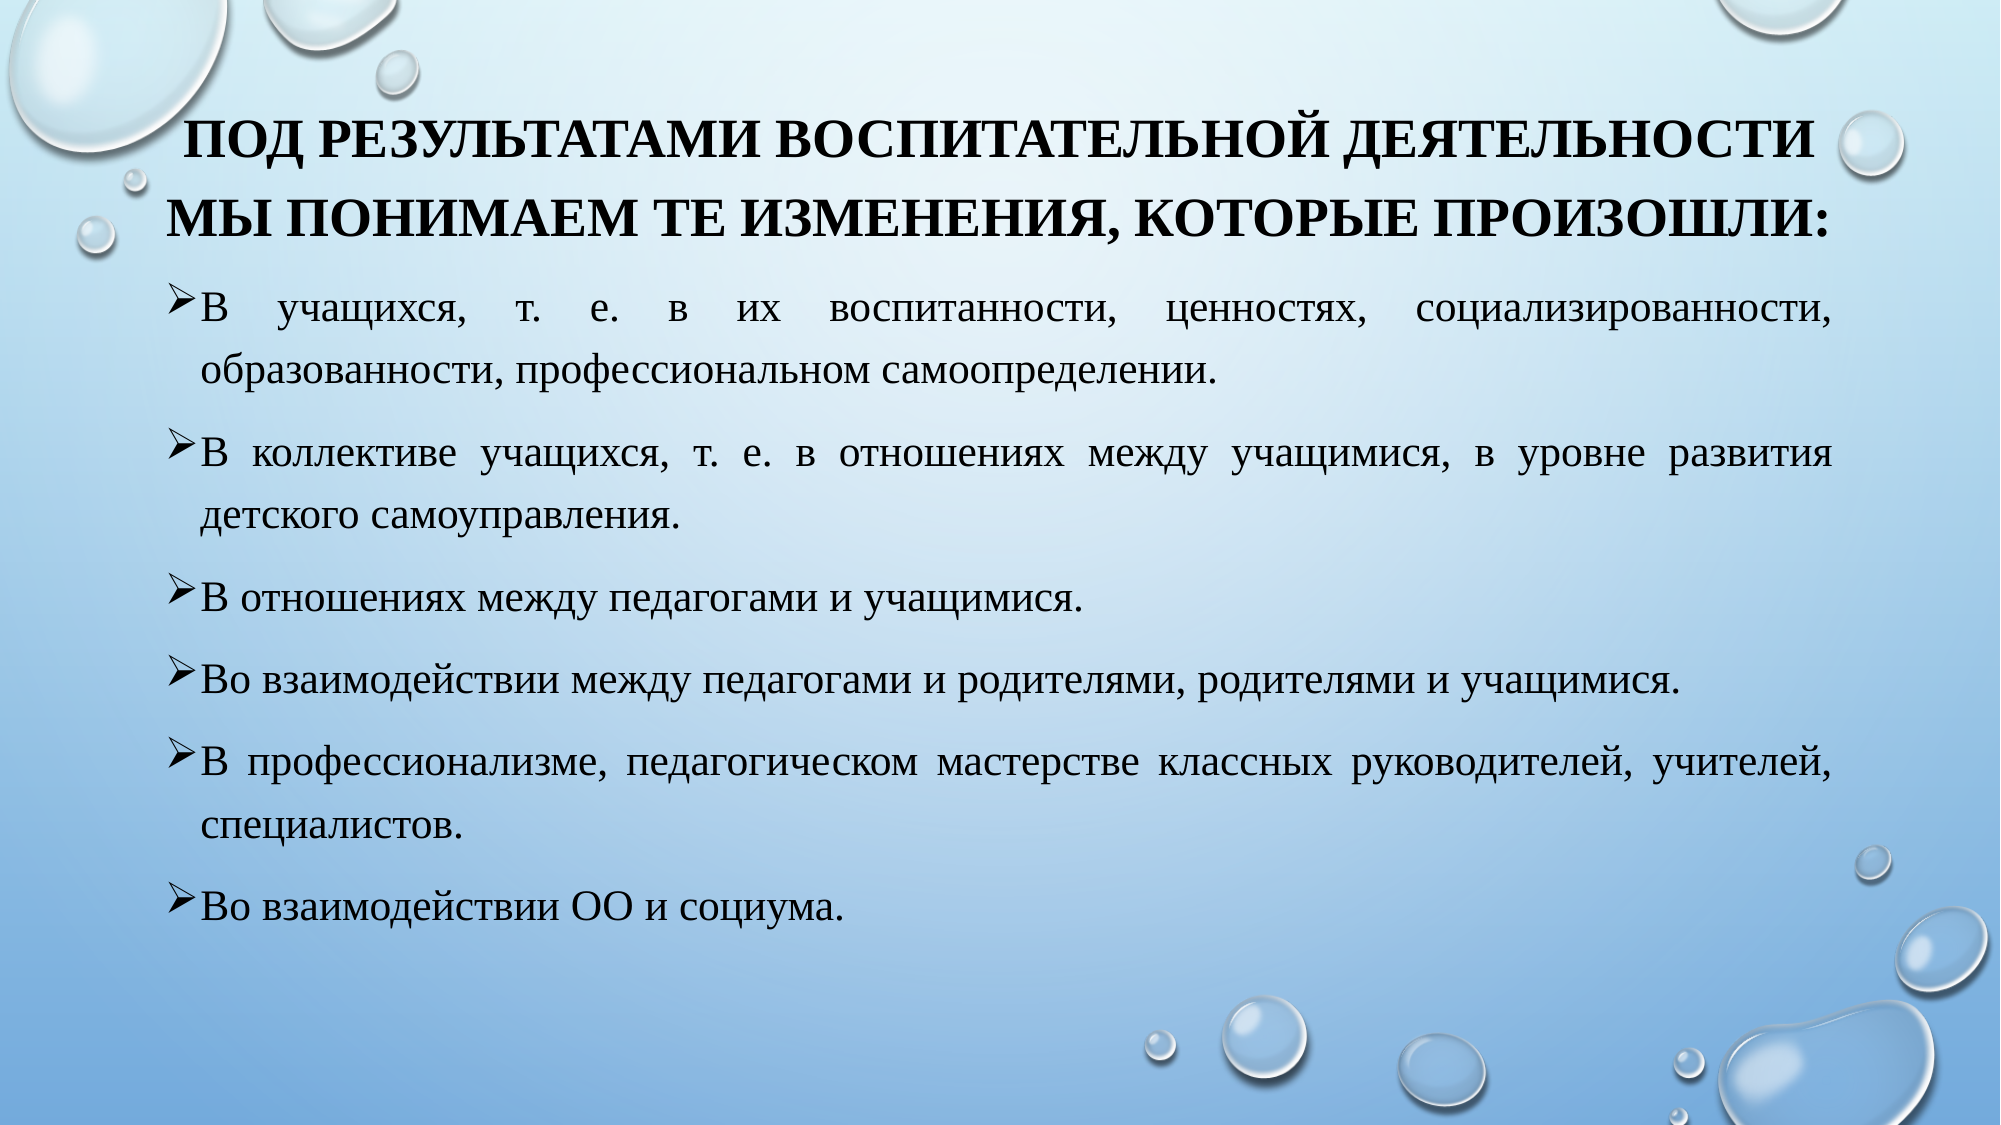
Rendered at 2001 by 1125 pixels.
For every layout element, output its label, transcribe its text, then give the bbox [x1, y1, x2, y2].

list ПОД РЕЗУЛЬТАТАМИ ВОСПИТАТЕЛЬНОЙ ДЕЯТЕЛЬНОСТИ МЫ ПОНИМАЕМ ТЕ ИЗМЕНЕНИЯ, КОТОРЫЕ ПРОИЗОШЛИ: В учащихся, т. е. в их воспитанности, ценностях, социализированности, образованности, профессиональном самоопределении. В коллективе учащихся, т. е. в отношениях между учащимися, в уровне развития детского самоуправления. В отношениях между педагогами и учащимися. Во взаимодействии между педагогами и родителями, родителями и учащимися. В профессионализме, педагогическом мастерстве классных руководителей, учителей, специалистов. Во взаимодействии ОО и социума. [149, 81, 1850, 1011]
picture [0, 0, 2000, 1125]
